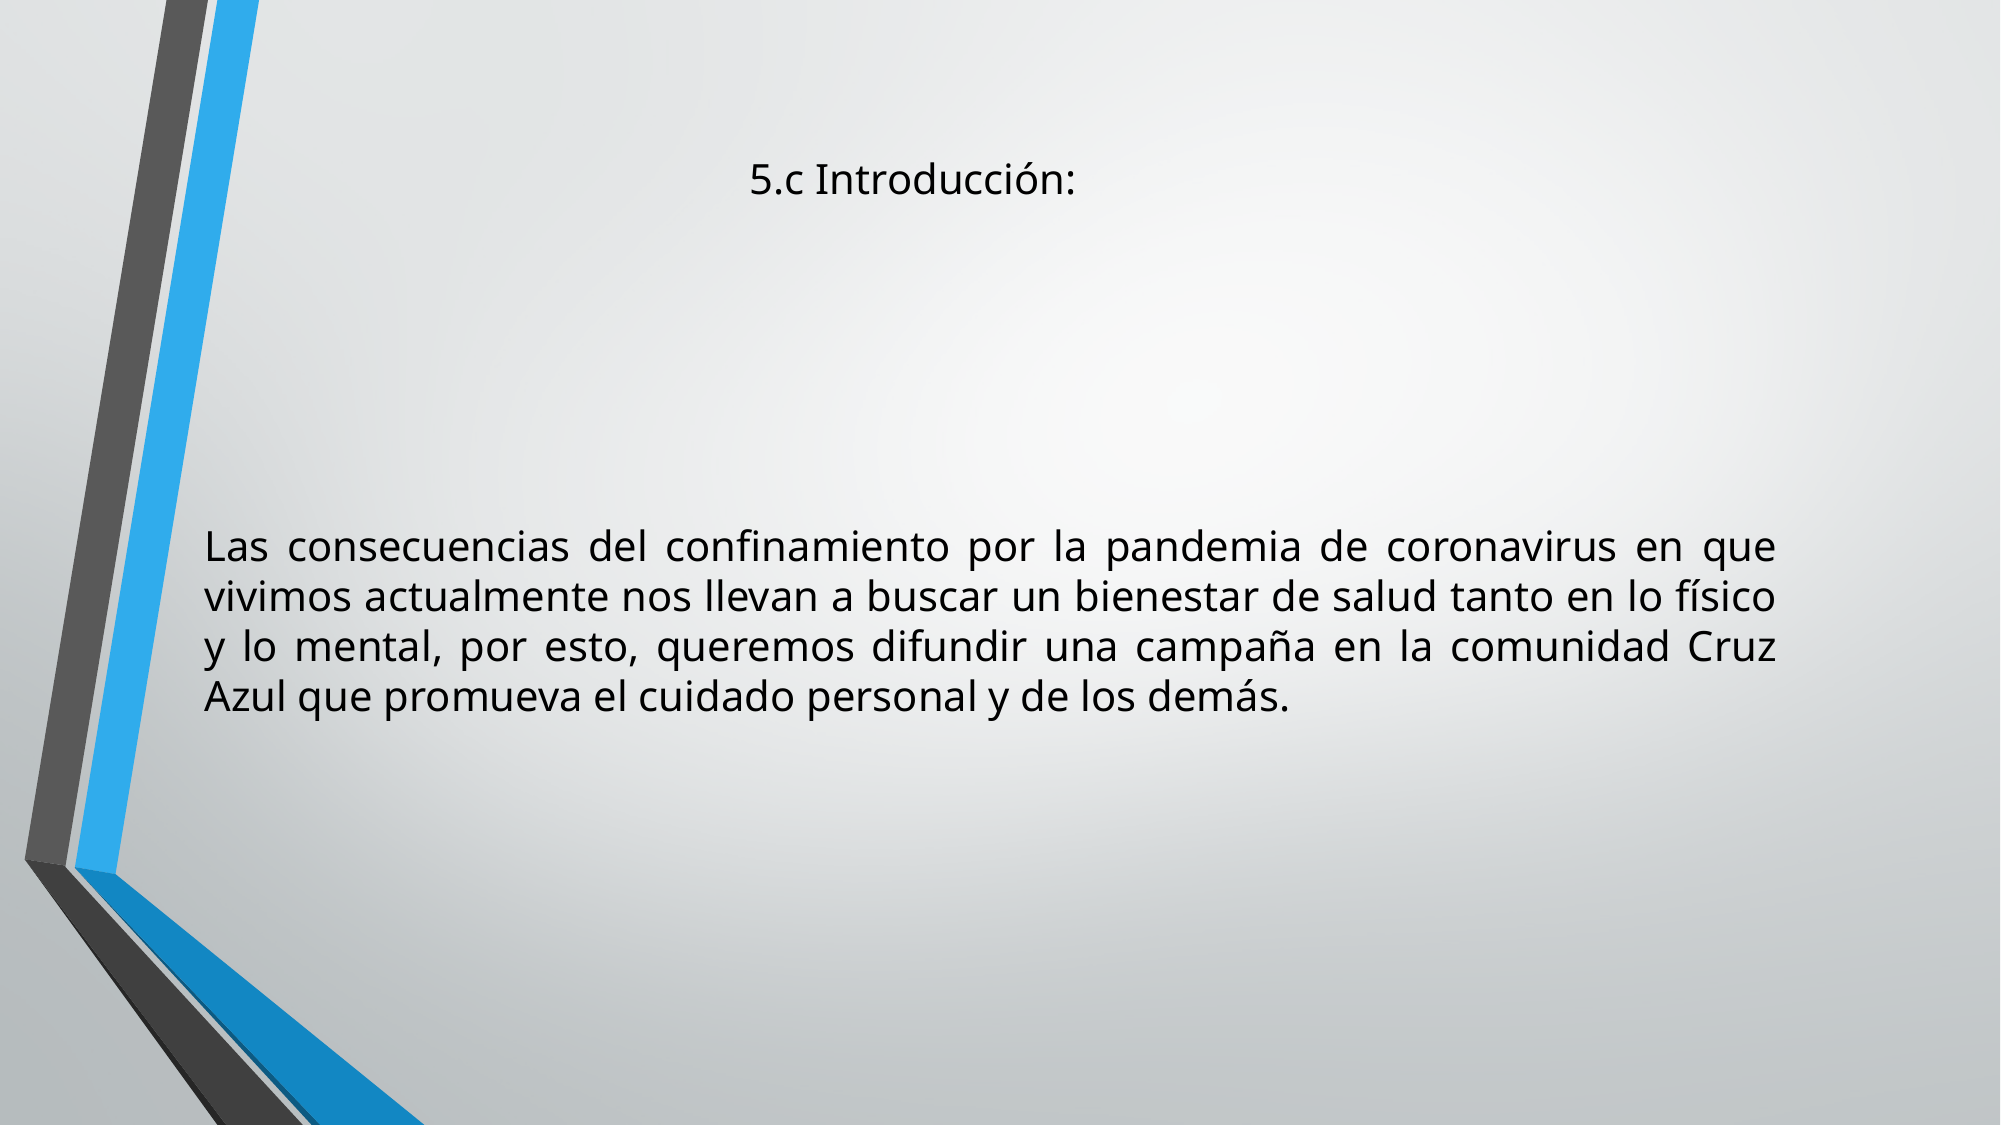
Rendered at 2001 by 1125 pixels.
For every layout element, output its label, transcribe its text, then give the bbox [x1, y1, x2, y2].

list Las consecuencias del confinamiento por la pandemia de coronavirus en que vivimos actualmente nos llevan a buscar un bienestar de salud tanto en lo físico y lo mental, por esto, queremos difundir una campaña en la comunidad Cruz Azul que promueva el cuidado personal y de los demás. [189, 249, 1793, 990]
title 5.c Introducción: [189, 96, 1638, 249]
